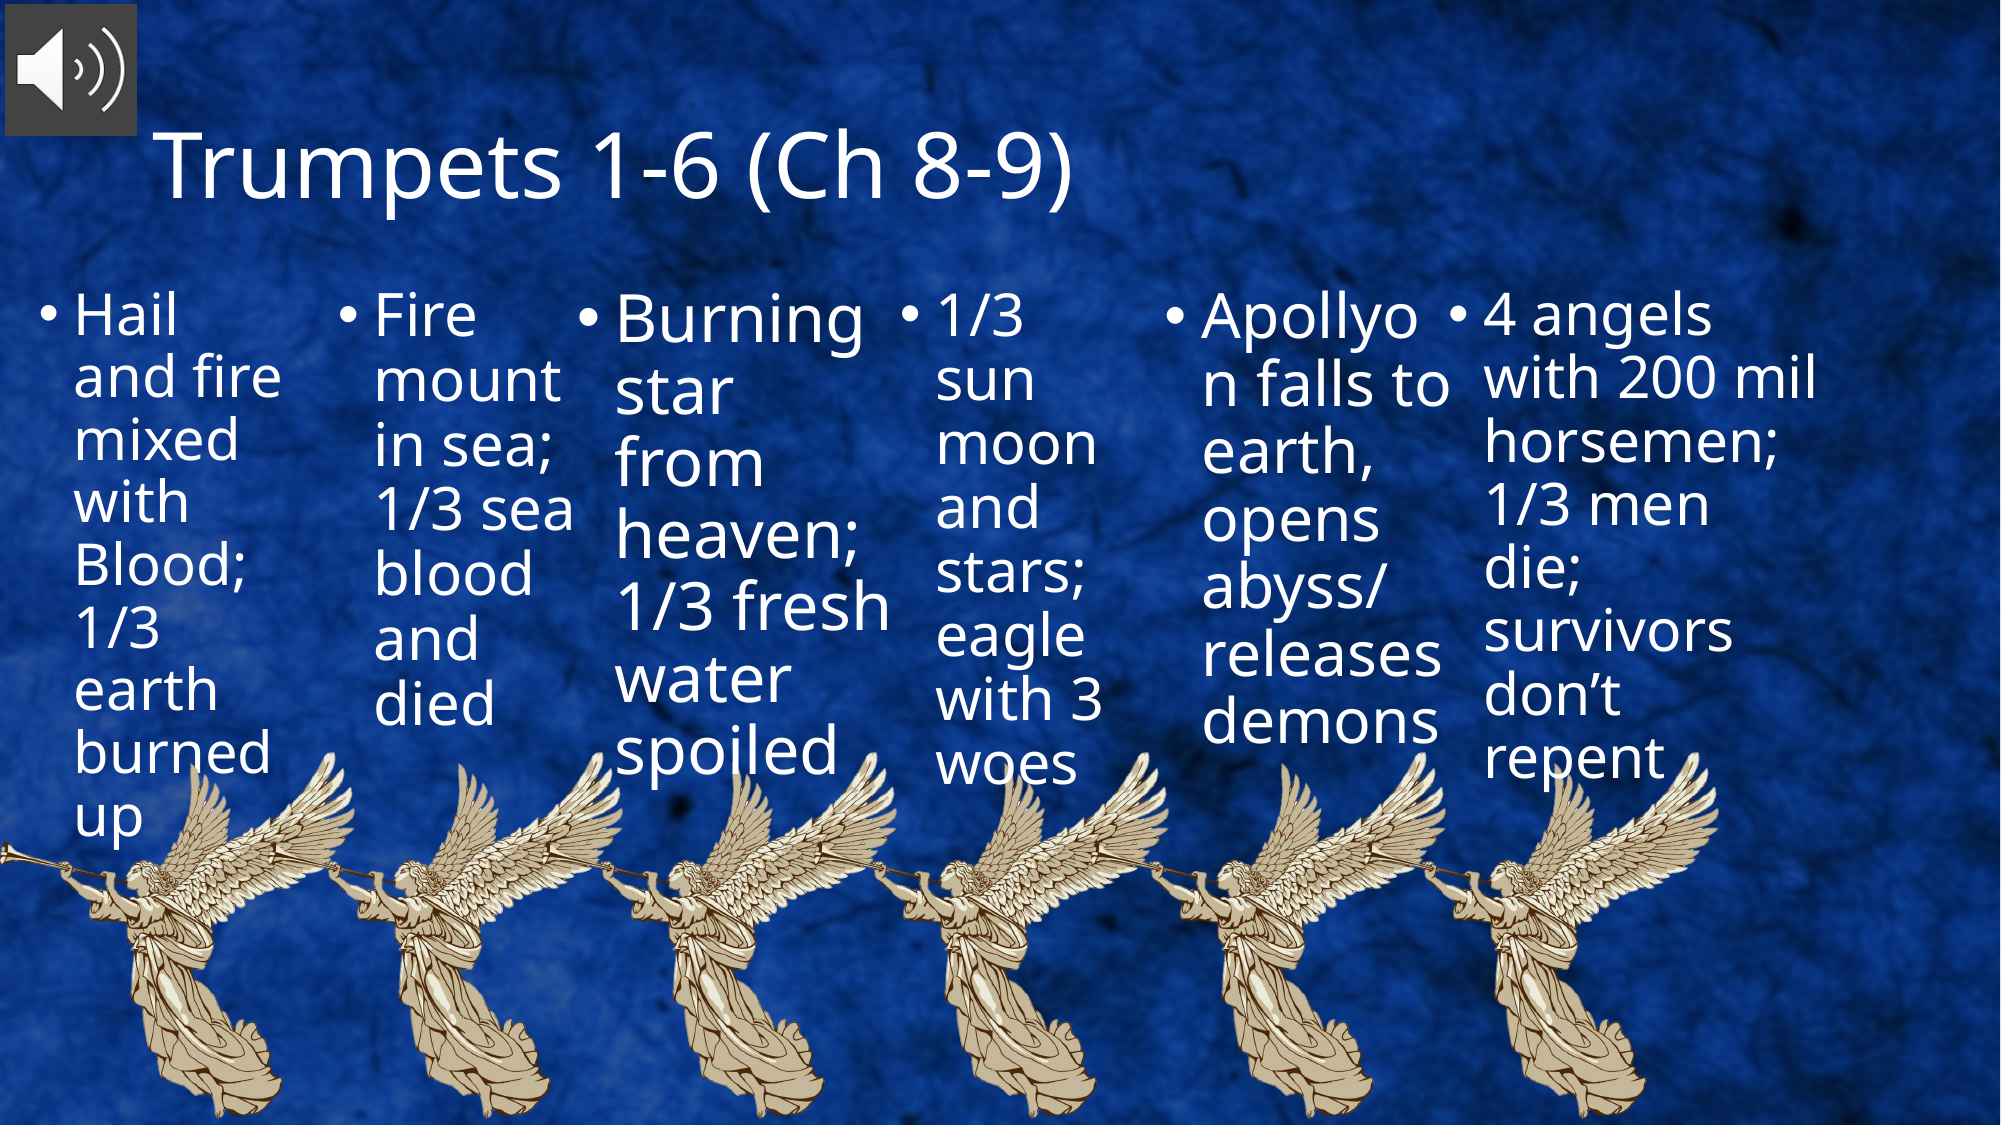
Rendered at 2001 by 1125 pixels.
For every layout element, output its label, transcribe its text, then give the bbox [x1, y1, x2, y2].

picture [0, 0, 2001, 1125]
text_box Apollyon falls to earth, opens abyss/ releases demons [1149, 277, 1433, 736]
title Trumpets 1-6 (Ch 8-9) [137, 59, 1863, 278]
text_box 4 angels with 200 mil horsemen; 1/3 men die; survivors don’t repent [1433, 277, 1835, 839]
text_box Burning star from heaven; 1/3 fresh water spoiled [561, 277, 884, 736]
text_box 1/3 sun moon and stars; eagle with 3 woes [884, 277, 1149, 736]
list Hail and fire mixed with Blood; 1/3 earth burned up [23, 277, 300, 736]
text_box Fire mount in sea; 1/3 sea blood and died [322, 277, 561, 736]
